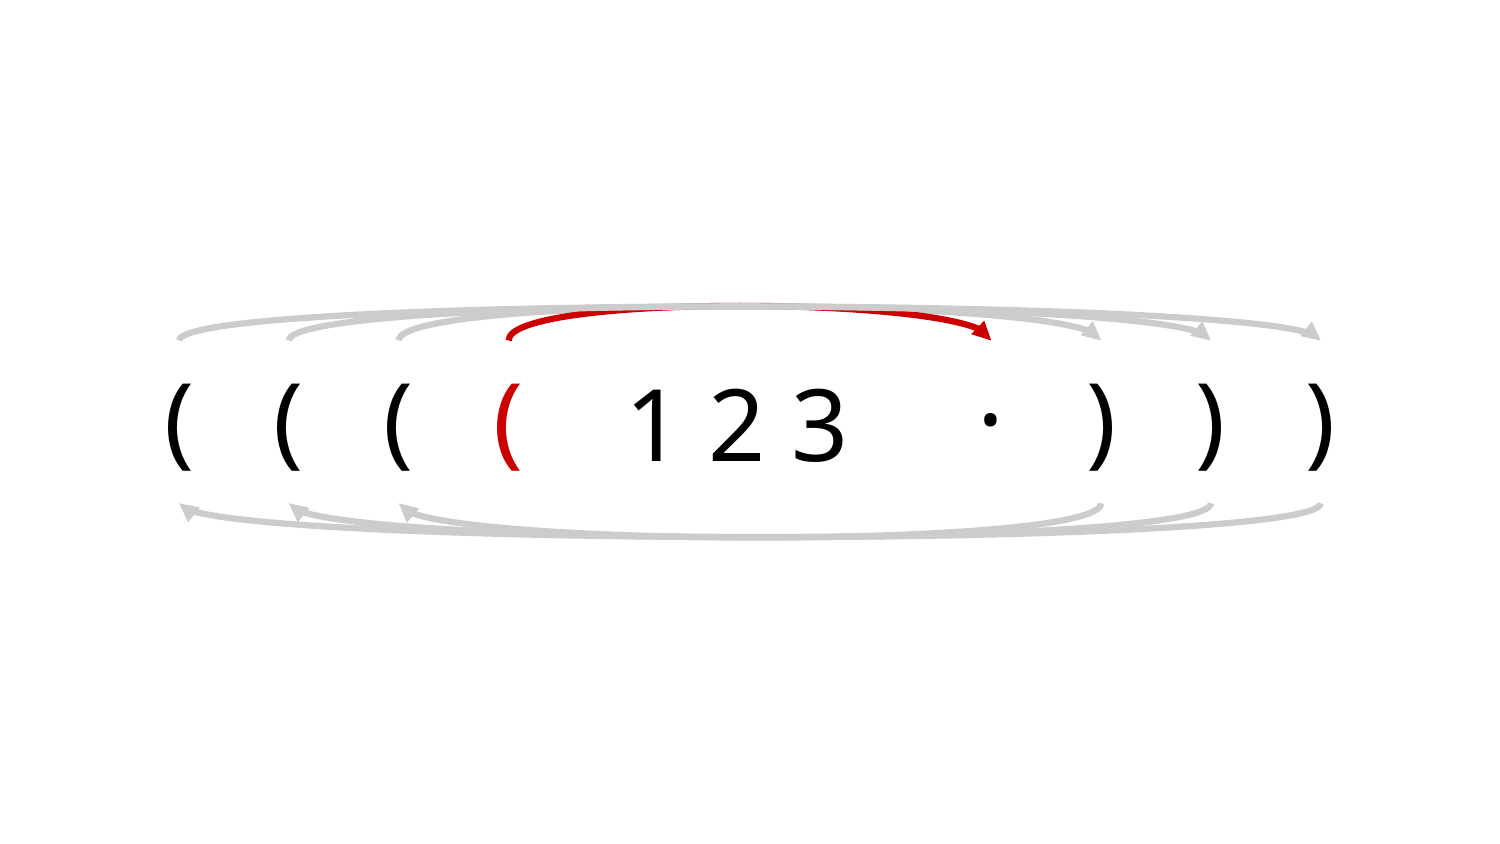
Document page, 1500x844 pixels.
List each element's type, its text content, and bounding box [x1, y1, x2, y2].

text_box ( [134, 340, 225, 504]
title 1 2 3 [554, 340, 742, 504]
text_box ( [243, 340, 335, 504]
text_box ) [1055, 340, 1147, 504]
text_box ( [353, 340, 444, 504]
text_box ) [1165, 340, 1256, 504]
title 1 2 3 [757, 340, 946, 504]
text_box ( [463, 340, 554, 504]
text_box ) [1275, 340, 1366, 504]
text_box · [946, 340, 1037, 504]
